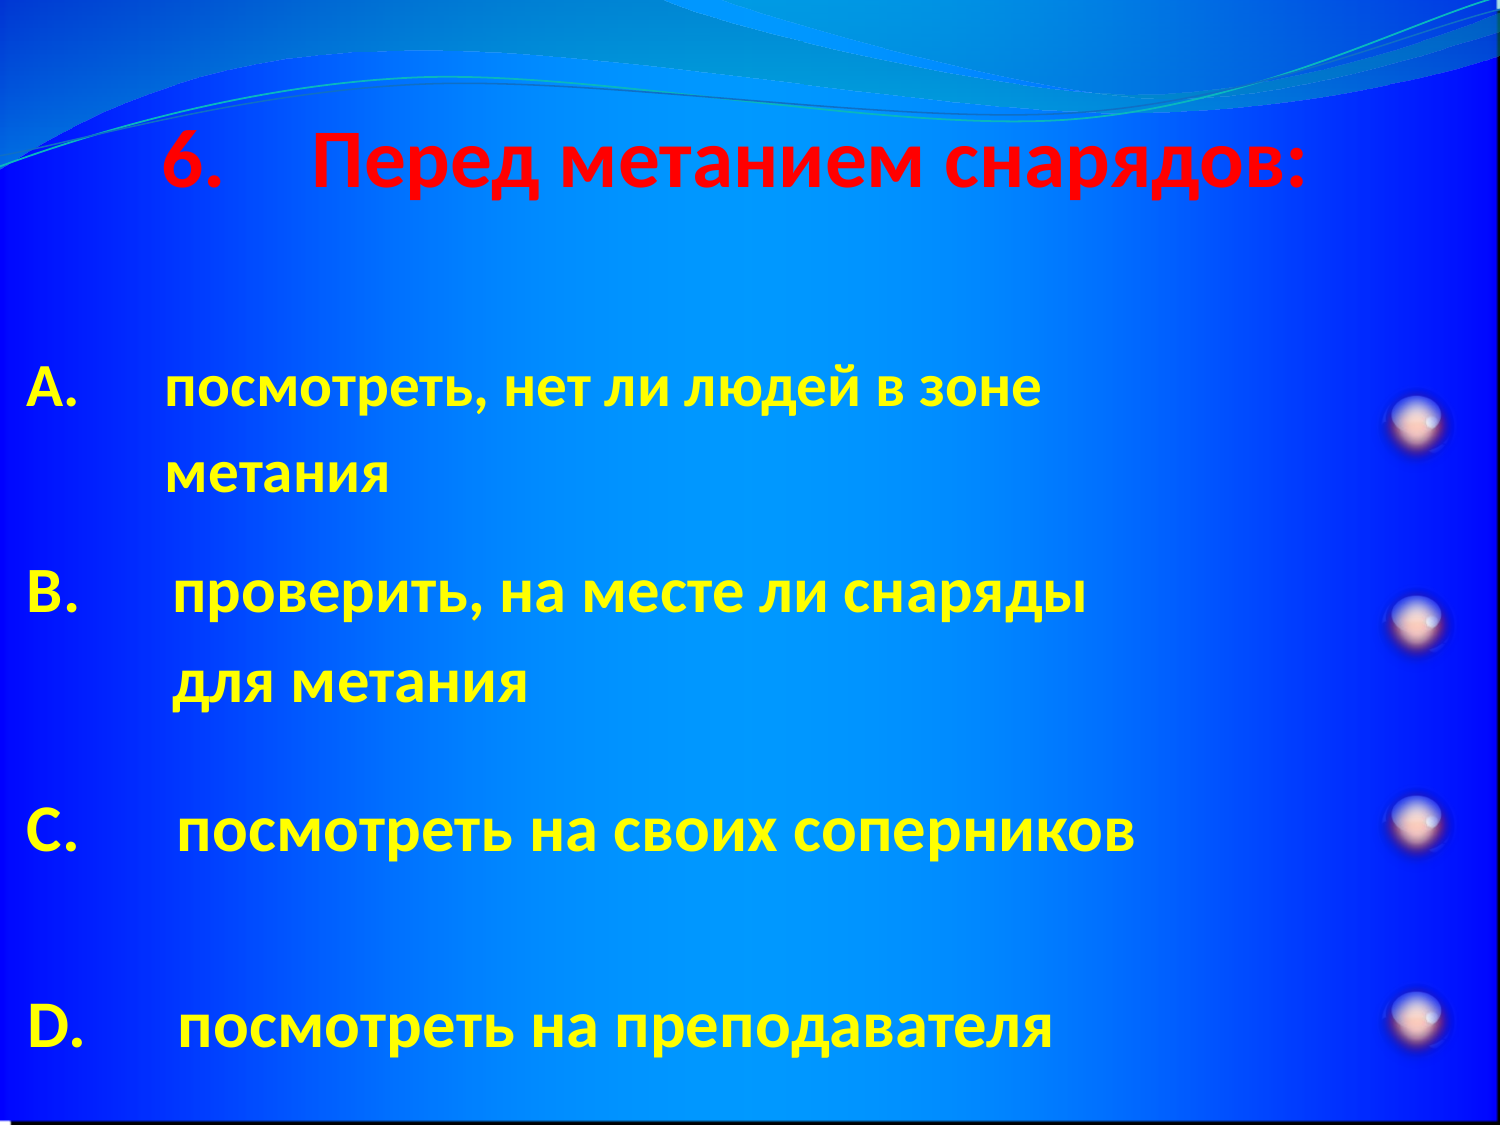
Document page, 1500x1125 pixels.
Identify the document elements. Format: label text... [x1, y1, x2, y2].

picture [1369, 973, 1465, 1069]
title 6. Перед метанием снарядов: [0, 0, 1492, 303]
text_box НЕПРАВИЛЬНО! [1362, 578, 1472, 684]
picture [1369, 577, 1465, 672]
text_box А. посмотреть, нет ли людей в зоне метания [0, 344, 1498, 506]
picture [0, 12, 1500, 1125]
picture [1492, 0, 1500, 10]
text_box ПРАВИЛЬНО! [1361, 378, 1472, 484]
picture [1368, 377, 1465, 473]
picture [1369, 777, 1465, 872]
text_box В. проверить, на месте ли снаряды для метания [0, 547, 1498, 716]
text_box А. Прыжок с шестом; прыжок в высоту; прыжок с разбега [1362, 778, 1472, 884]
text_box С. посмотреть на своих соперников [0, 747, 1498, 902]
text_box D. посмотреть на преподавателя [0, 945, 1499, 1097]
text_box В. Горизонтальные и вертикальные [1362, 974, 1472, 1081]
